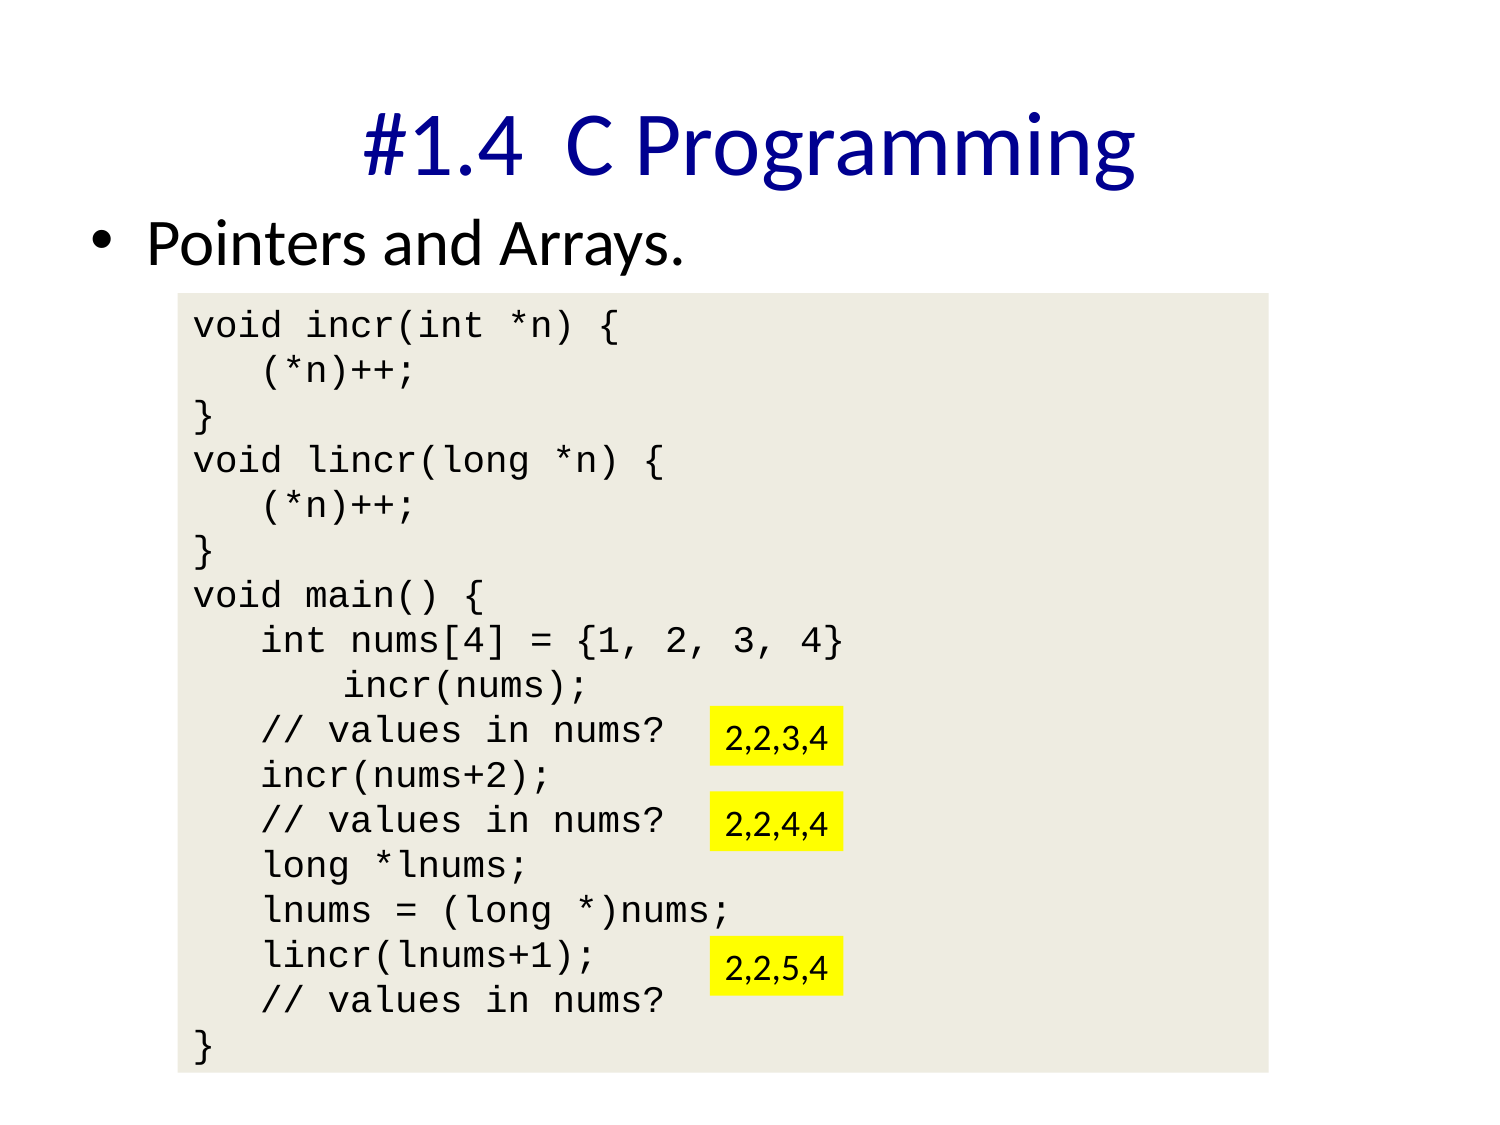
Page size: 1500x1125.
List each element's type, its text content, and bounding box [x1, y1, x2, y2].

title #1.4 C Programming [75, 45, 1425, 191]
text_box 2,2,3,4 [709, 705, 844, 766]
text_box 2,2,4,4 [709, 791, 844, 852]
text_box 2,2,5,4 [709, 935, 844, 996]
text_box void incr(int *n) { (*n)++; } void lincr(long *n) { (*n)++; } void main() { int nums[4] = {1, 2, 3, 4} incr(nums); // values in nums? incr(nums+2); // values in nums? long *lnums; lnums = (long *)nums; lincr(lnums+1); // values in nums? } [177, 293, 1269, 1073]
list Pointers and Arrays. [75, 191, 1425, 294]
